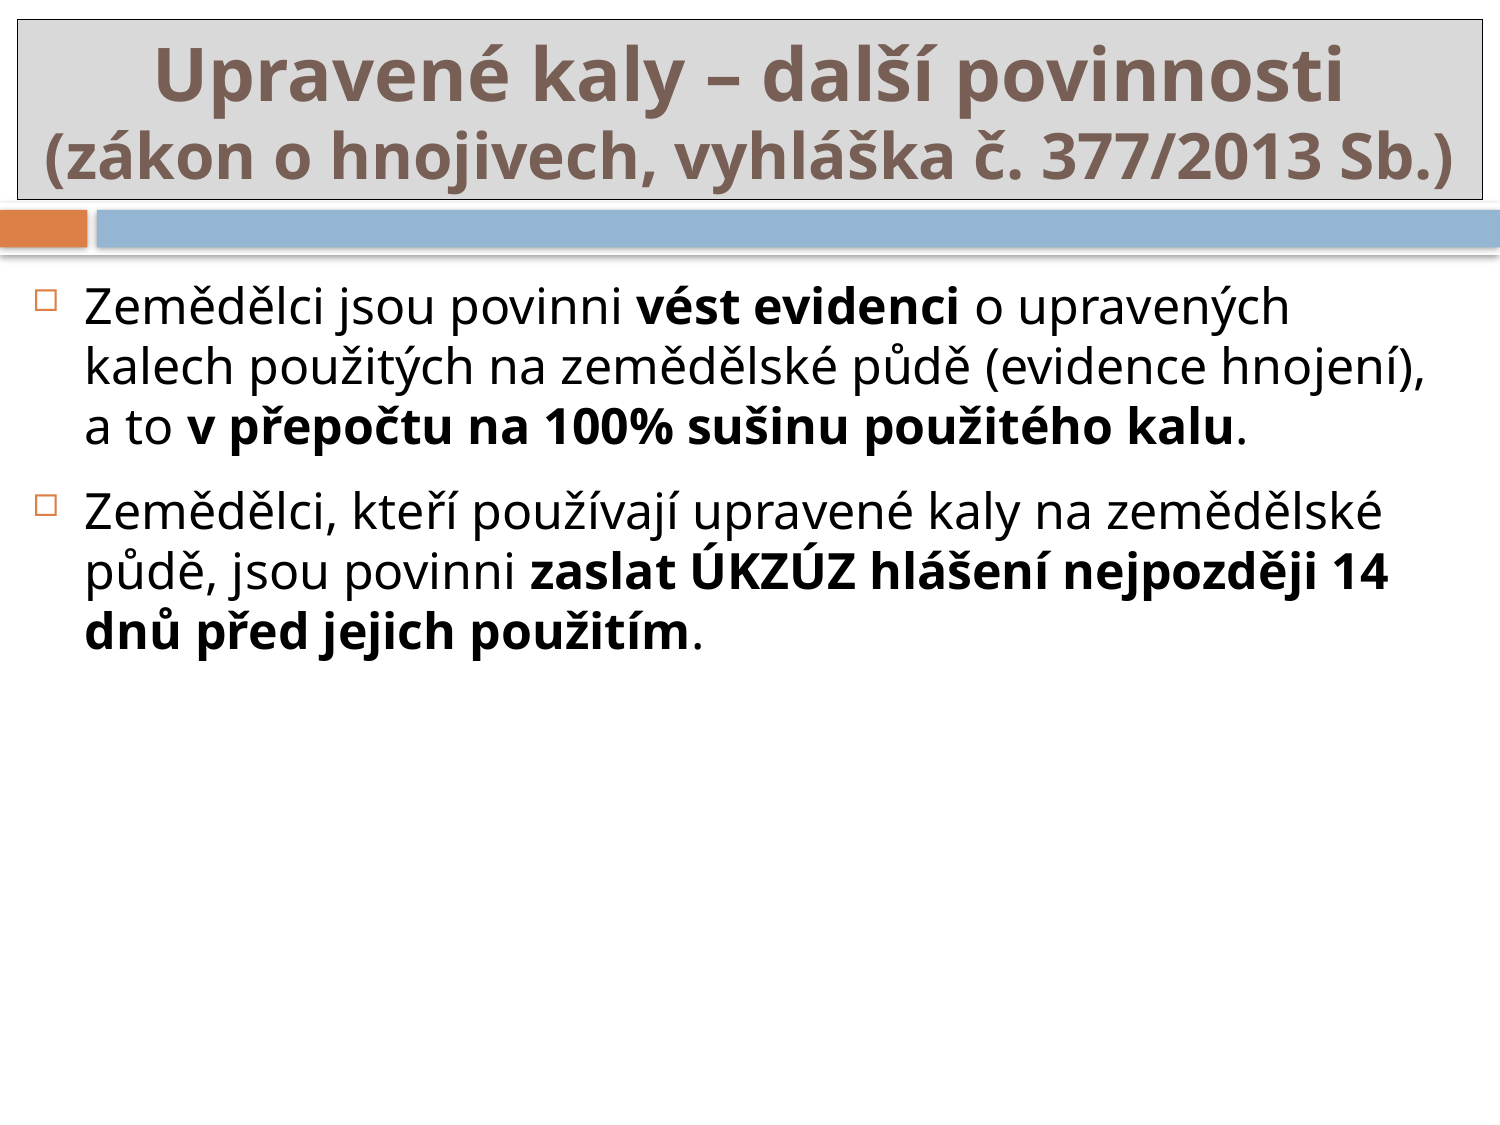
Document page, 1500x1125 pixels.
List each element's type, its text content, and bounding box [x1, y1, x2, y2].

list Zemědělci jsou povinni vést evidenci o upravených kalech použitých na zemědělské půdě (evidence hnojení), a to v přepočtu na 100% sušinu použitého kalu. Zemědělci, kteří používají upravené kaly na zemědělské půdě, jsou povinni zaslat ÚKZÚZ hlášení nejpozději 14 dnů před jejich použitím. [17, 267, 1471, 1106]
title Upravené kaly – další povinnosti (zákon o hnojivech, vyhláška č. 377/2013 Sb.) [17, 19, 1483, 200]
